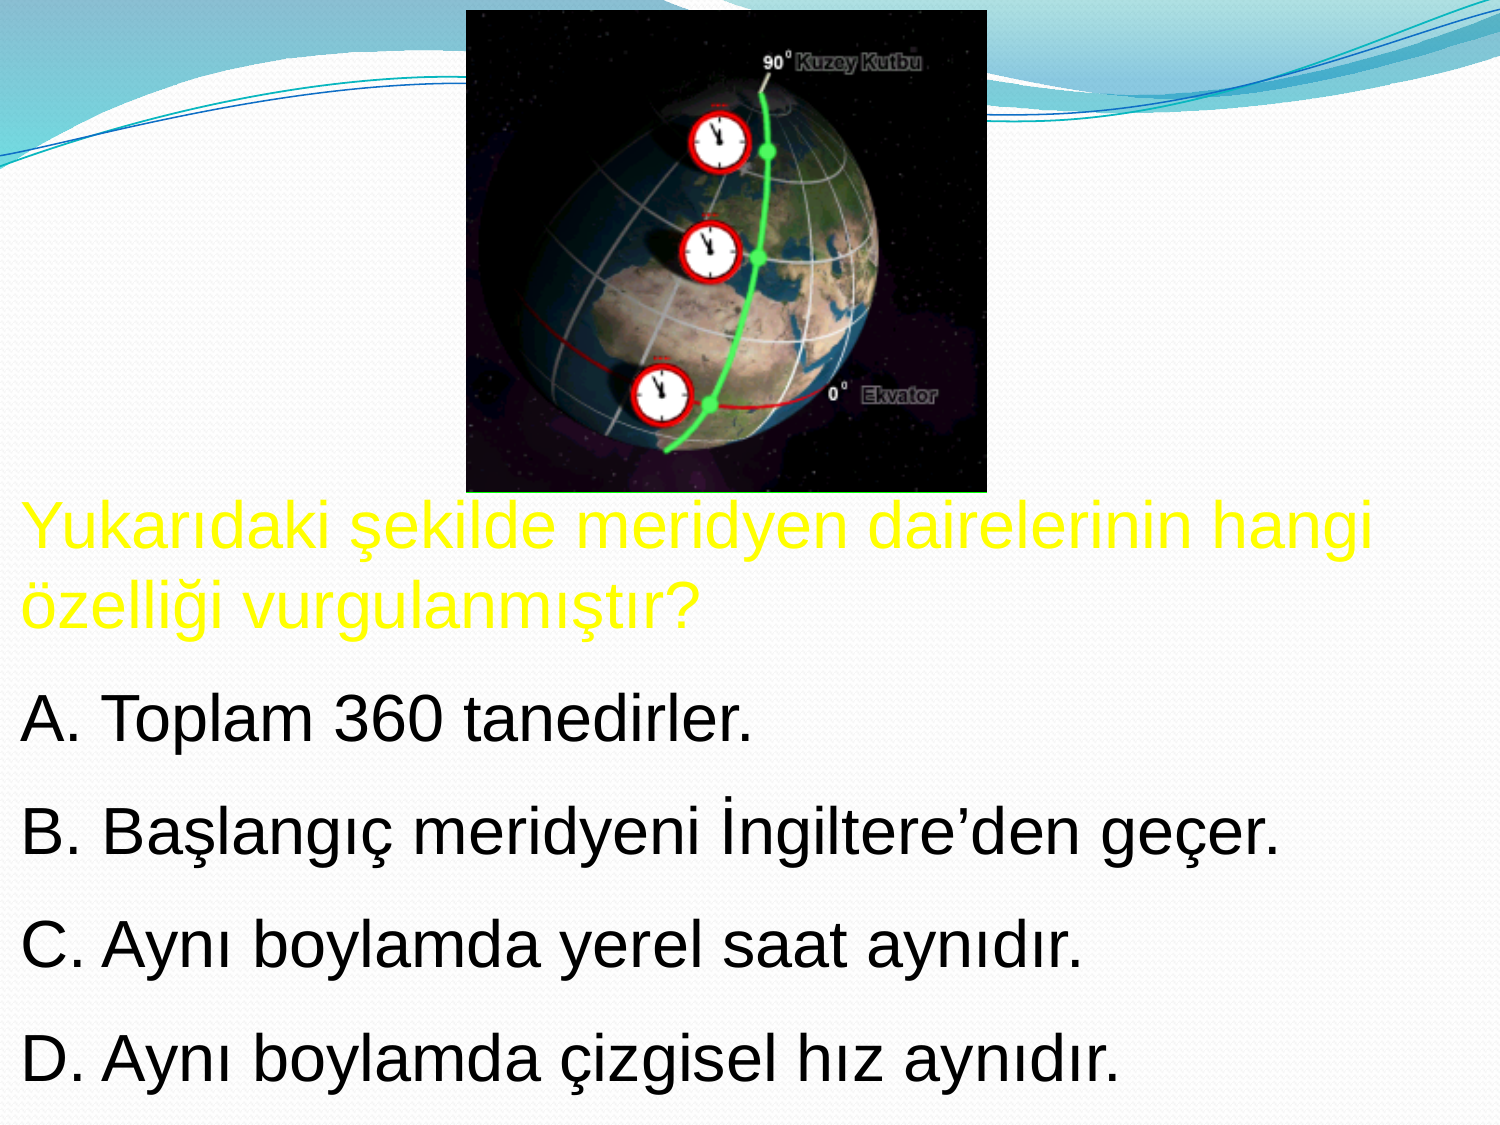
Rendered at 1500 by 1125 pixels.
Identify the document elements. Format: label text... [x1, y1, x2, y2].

text_box Yukarıdaki şekilde meridyen dairelerinin hangi özelliği vurgulanmıştır? A. Toplam 360 tanedirler. B. Başlangıç meridyeni İngiltere’den geçer. C. Aynı boylamda yerel saat aynıdır. D. Aynı boylamda çizgisel hız aynıdır. [5, 474, 1500, 1102]
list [466, 10, 987, 492]
